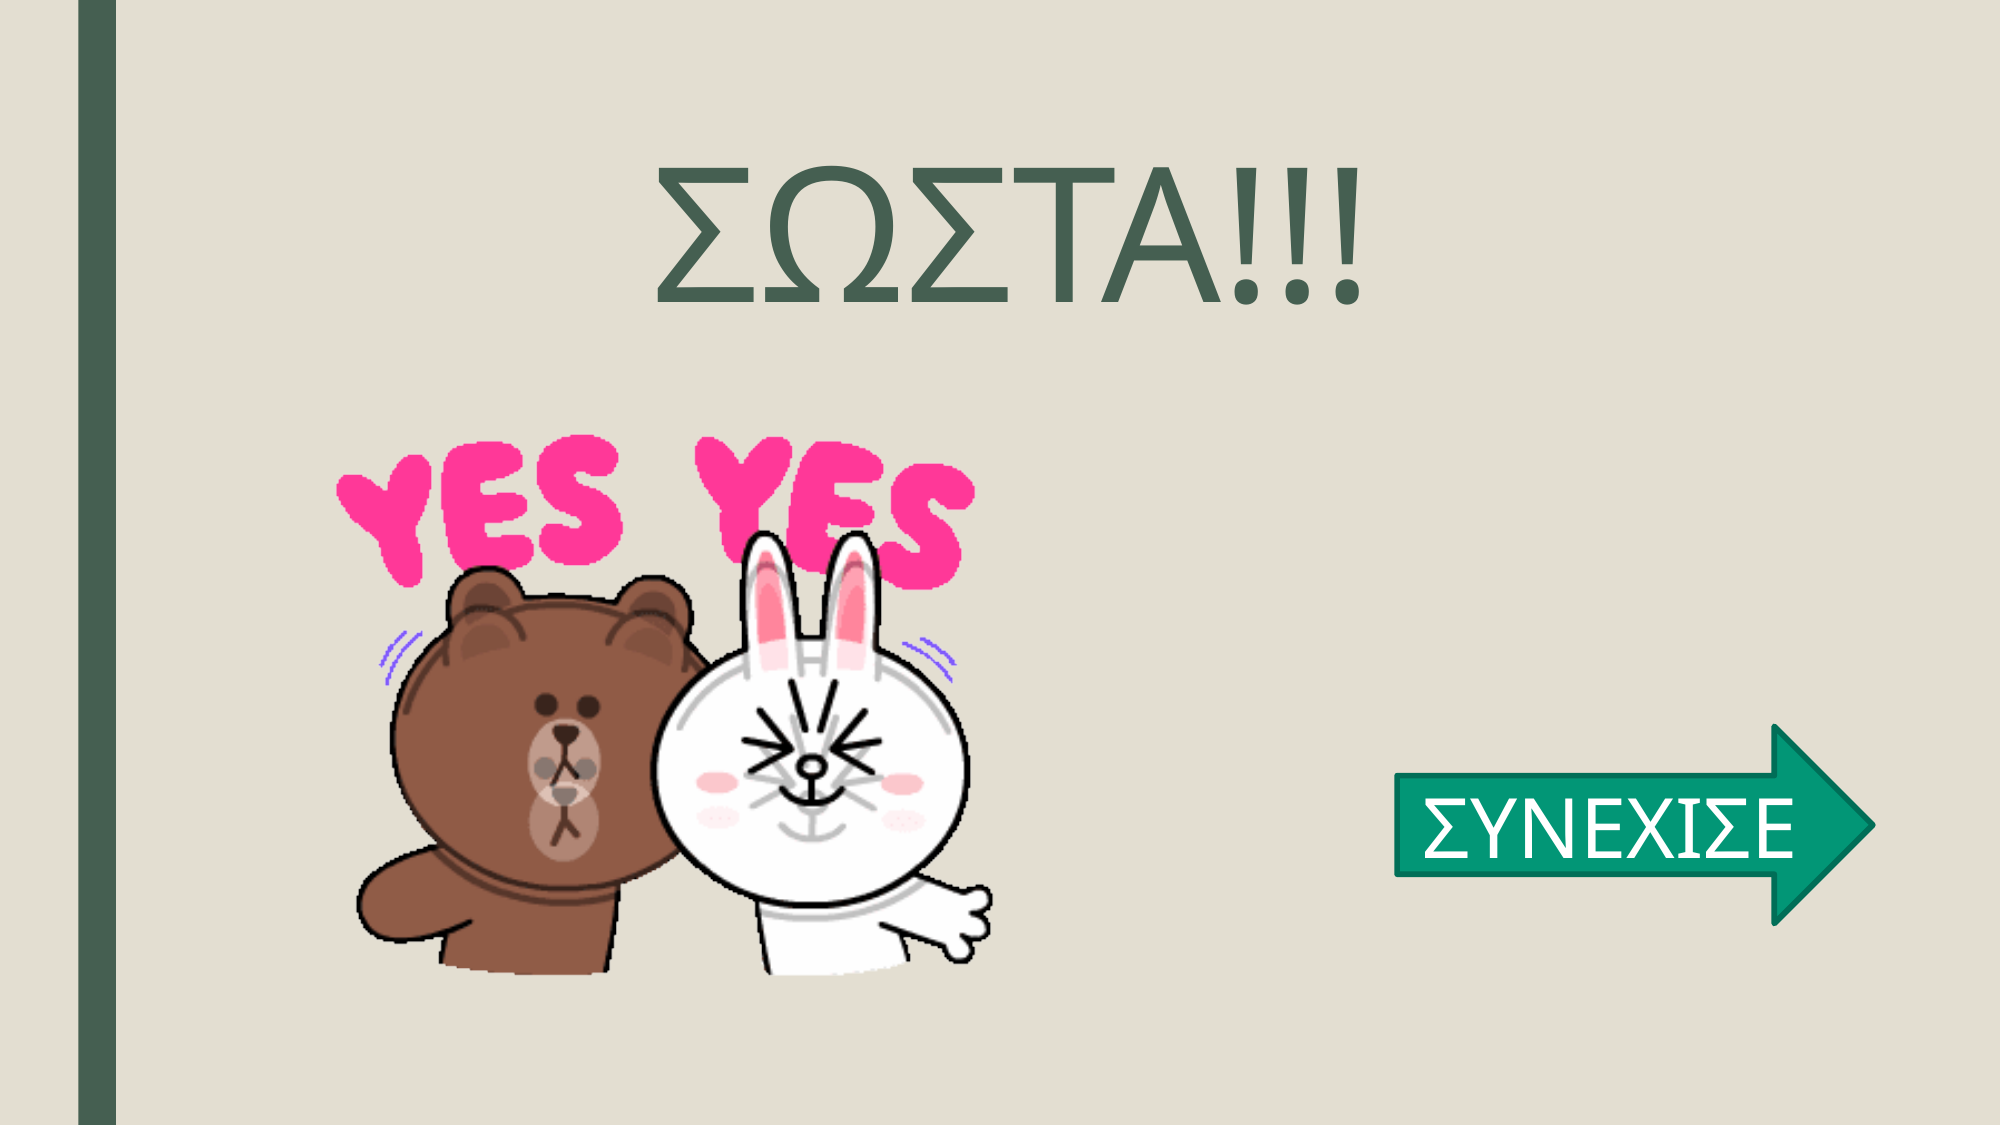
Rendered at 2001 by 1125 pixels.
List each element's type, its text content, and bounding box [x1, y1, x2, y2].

text_box ΣΥΝΕΧΙΣΕ [1394, 723, 1876, 927]
picture [252, 377, 1076, 1045]
title ΣΩΣΤΑ!!! [225, 112, 1800, 357]
